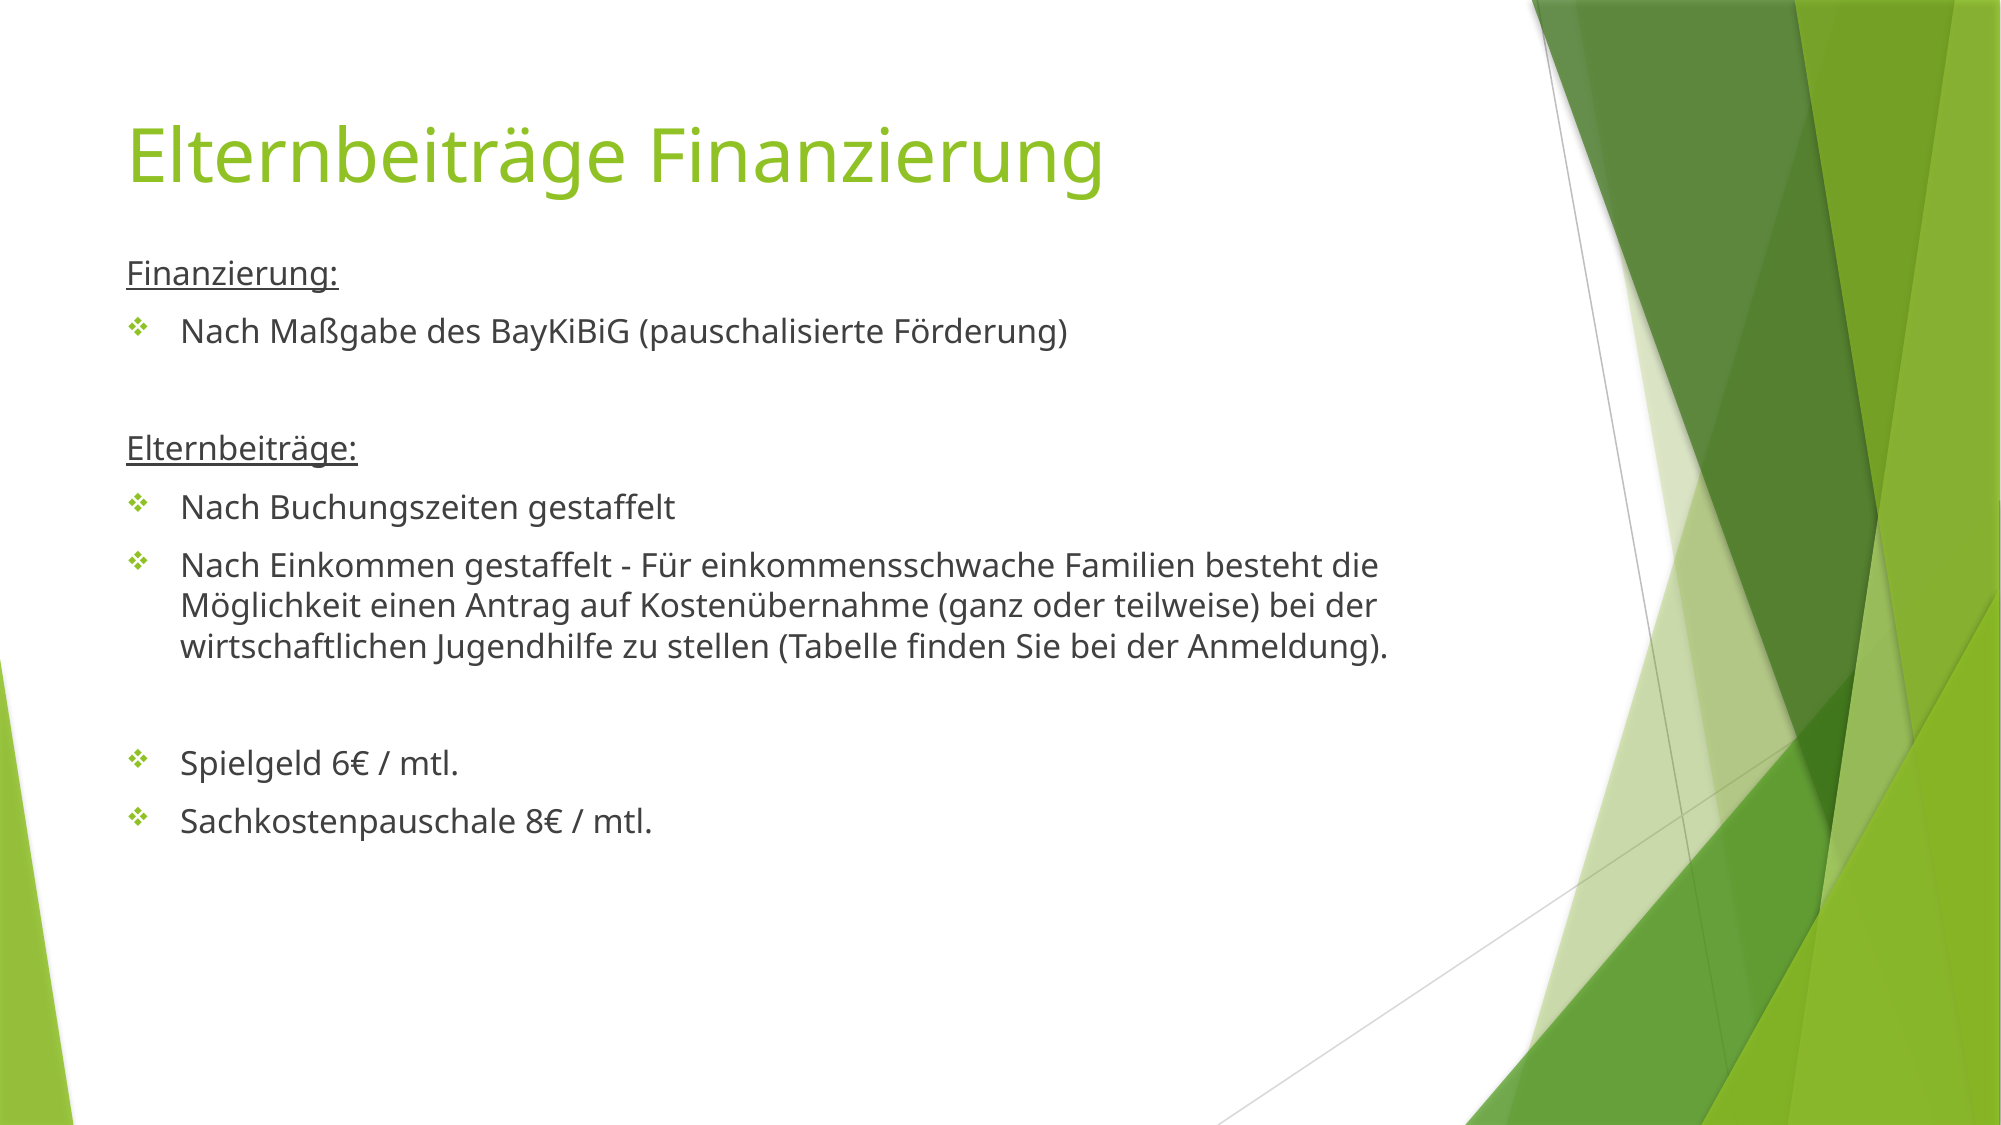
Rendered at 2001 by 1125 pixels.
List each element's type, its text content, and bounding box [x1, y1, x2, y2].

title Elternbeiträge Finanzierung [111, 99, 1522, 244]
list Finanzierung: Nach Maßgabe des BayKiBiG (pauschalisierte Förderung) Elternbeiträge: Nach Buchungszeiten gestaffelt Nach Einkommen gestaffelt - Für einkommensschwache Familien besteht die Möglichkeit einen Antrag auf Kostenübernahme (ganz oder teilweise) bei der wirtschaftlichen Jugendhilfe zu stellen (Tabelle finden Sie bei der Anmeldung). Spielgeld 6€ / mtl. Sachkostenpauschale 8€ / mtl. [111, 244, 1522, 1025]
